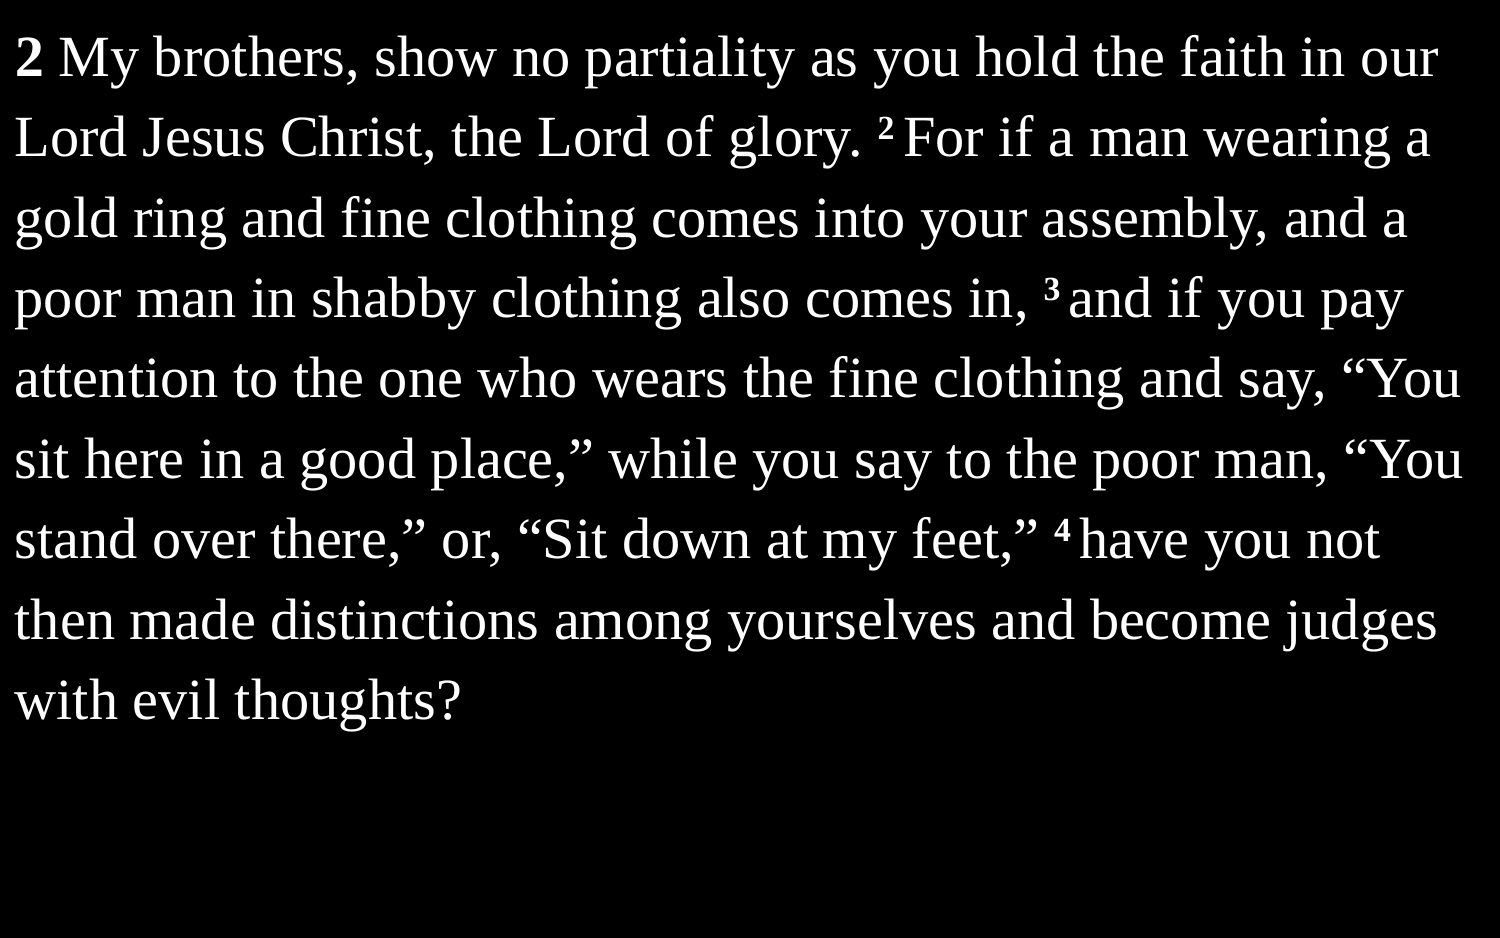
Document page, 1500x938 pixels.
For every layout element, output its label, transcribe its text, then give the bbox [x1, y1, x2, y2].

text_box 2 My brothers, show no partiality as you hold the faith in our Lord Jesus Christ, the Lord of glory. 2 For if a man wearing a gold ring and fine clothing comes into your assembly, and a poor man in shabby clothing also comes in, 3 and if you pay attention to the one who wears the fine clothing and say, “You sit here in a good place,” while you say to the poor man, “You stand over there,” or, “Sit down at my feet,” 4 have you not then made distinctions among yourselves and become judges with evil thoughts? [0, 0, 1500, 739]
